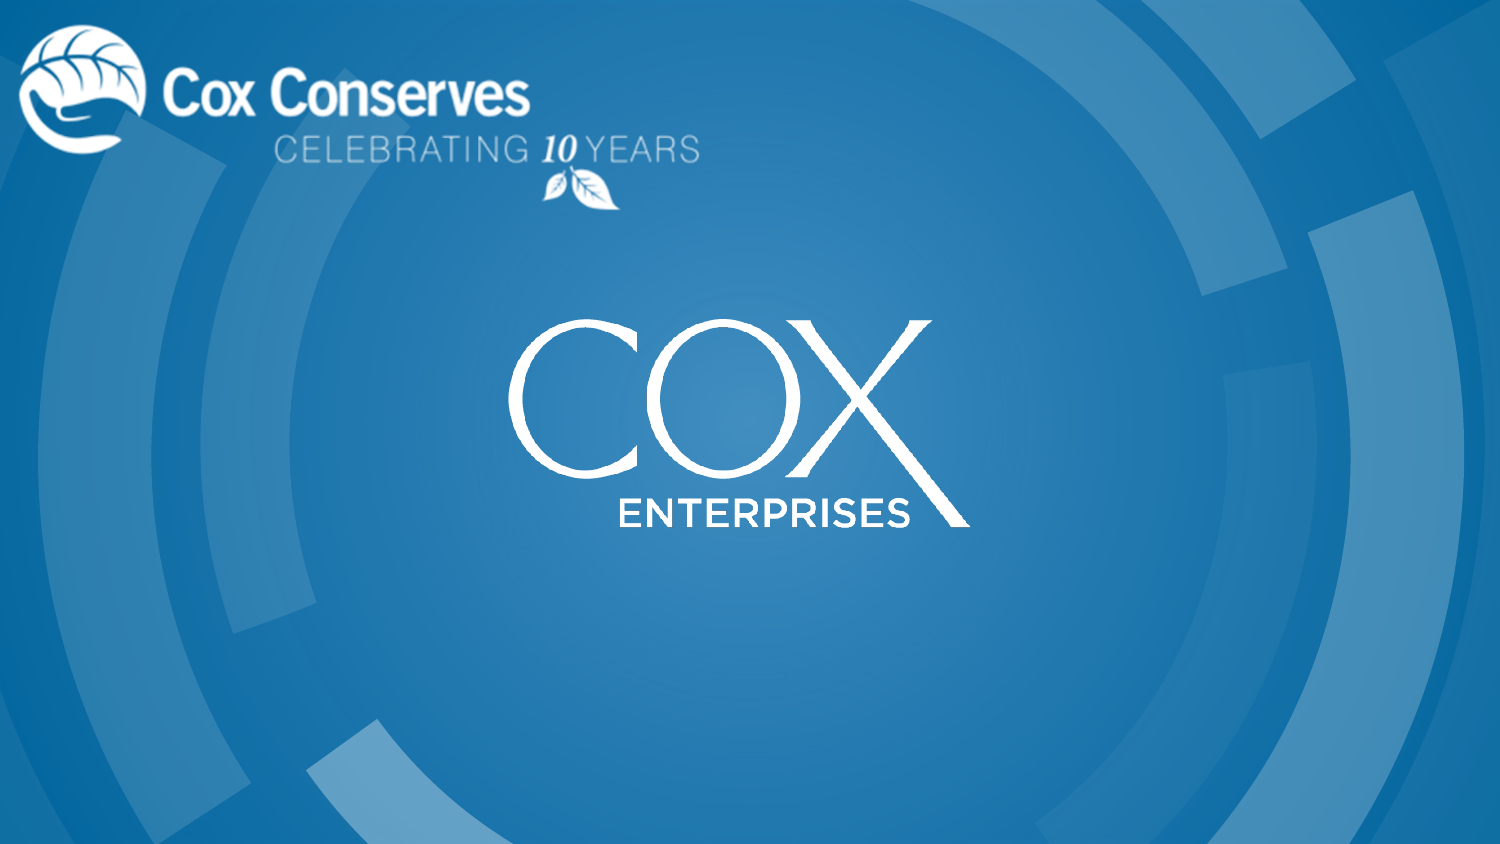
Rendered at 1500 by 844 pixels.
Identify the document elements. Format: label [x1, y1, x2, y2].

picture [508, 319, 971, 529]
text_box [0, 0, 1500, 844]
picture [6, 13, 707, 229]
